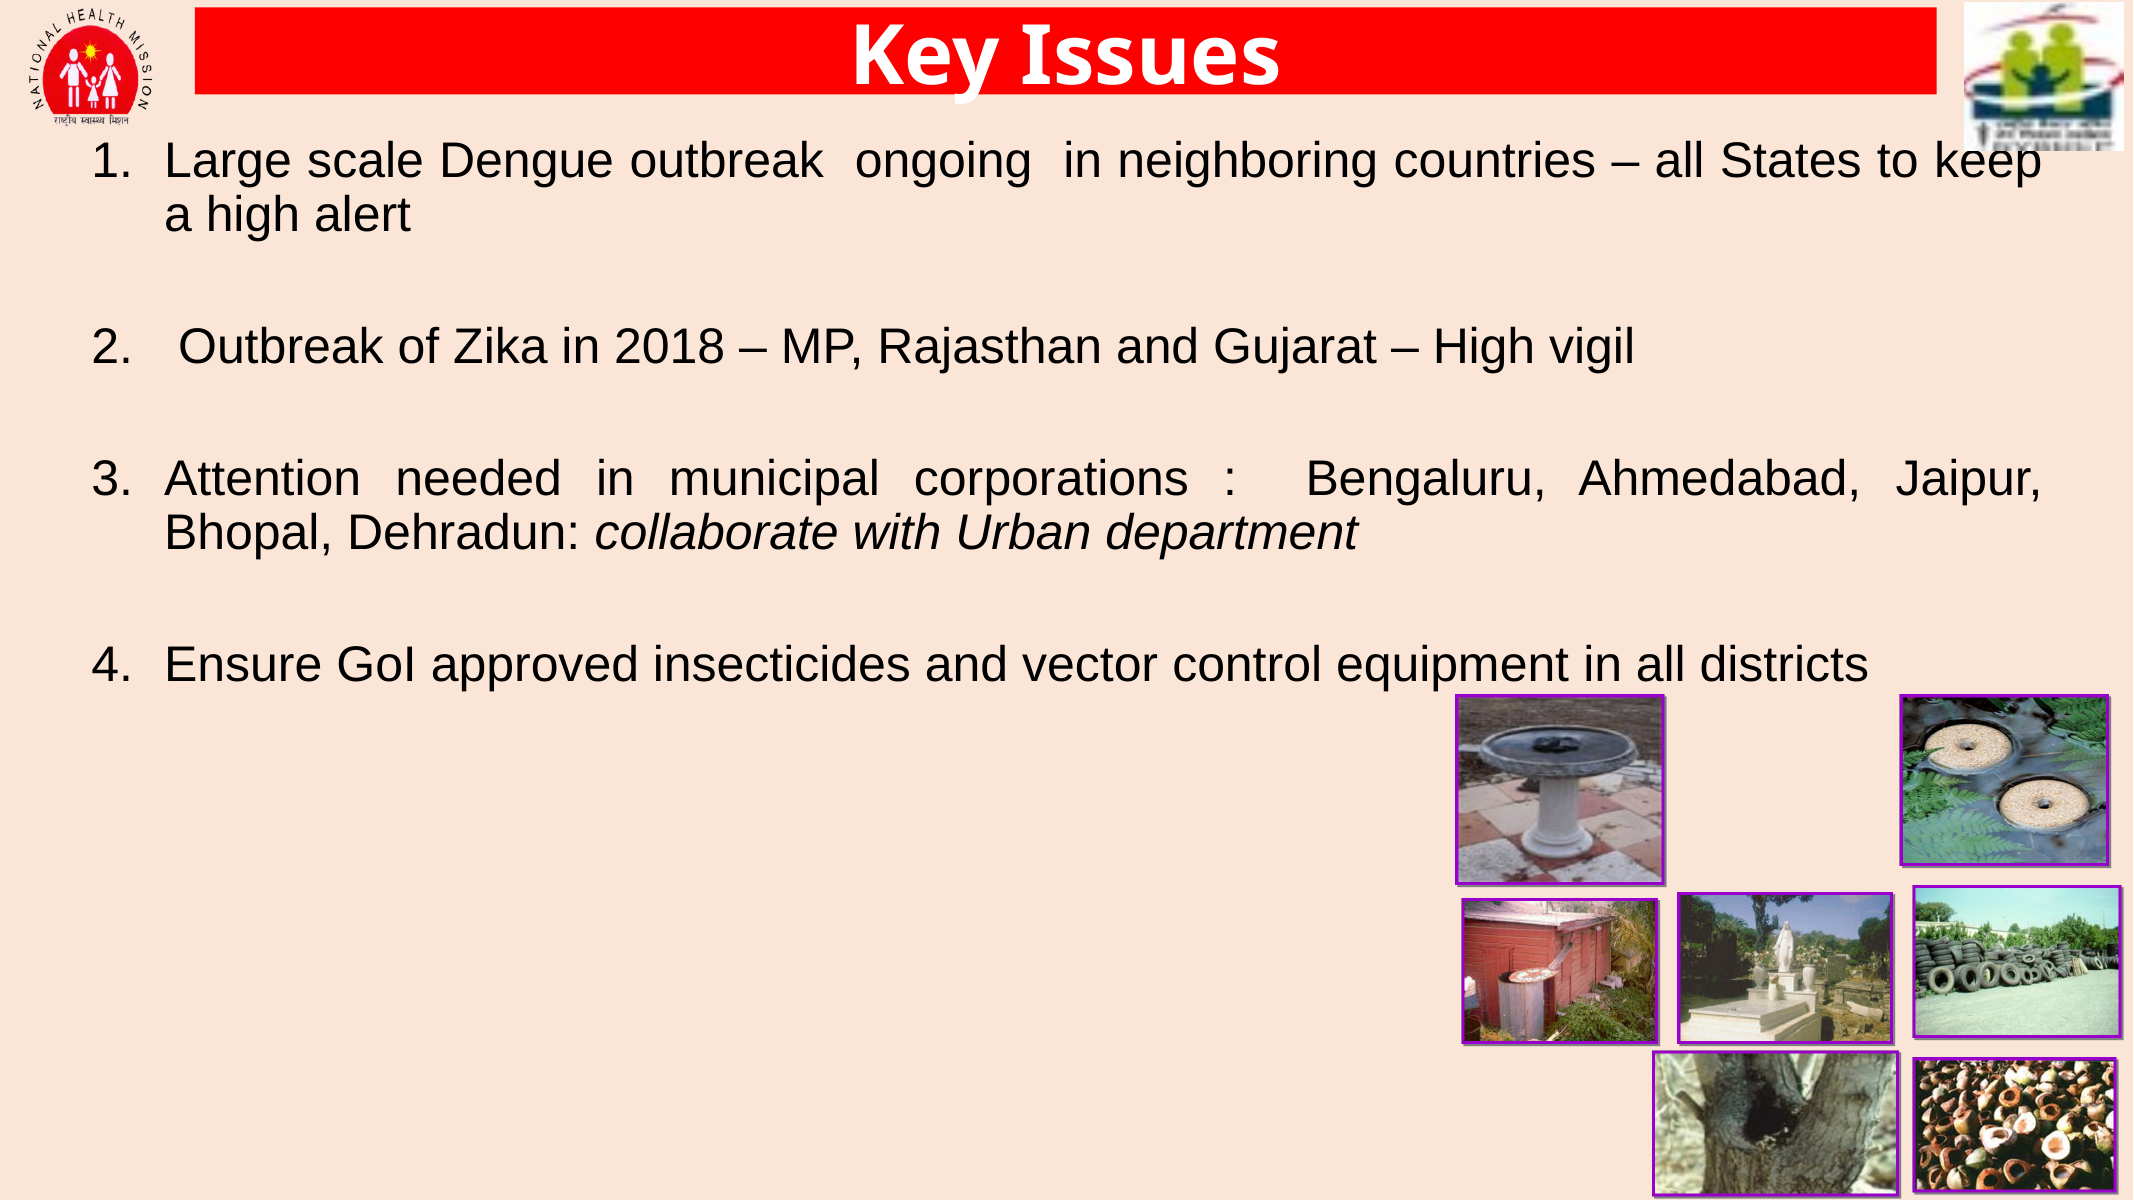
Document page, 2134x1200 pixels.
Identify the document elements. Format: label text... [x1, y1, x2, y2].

picture [0, 0, 195, 165]
picture [1455, 694, 2124, 1199]
picture [1964, 2, 2124, 151]
text_box Key Issues [195, 7, 1937, 95]
list Large scale Dengue outbreak ongoing in neighboring countries – all States to keep a high alert Outbreak of Zika in 2018 – MP, Rajasthan and Gujarat – High vigil Attention needed in municipal corporations : Bengaluru, Ahmedabad, Jaipur, Bhopal, Dehradun: collaborate with Urban department Ensure GoI approved insecticides and vector control equipment in all districts [76, 126, 2059, 1073]
